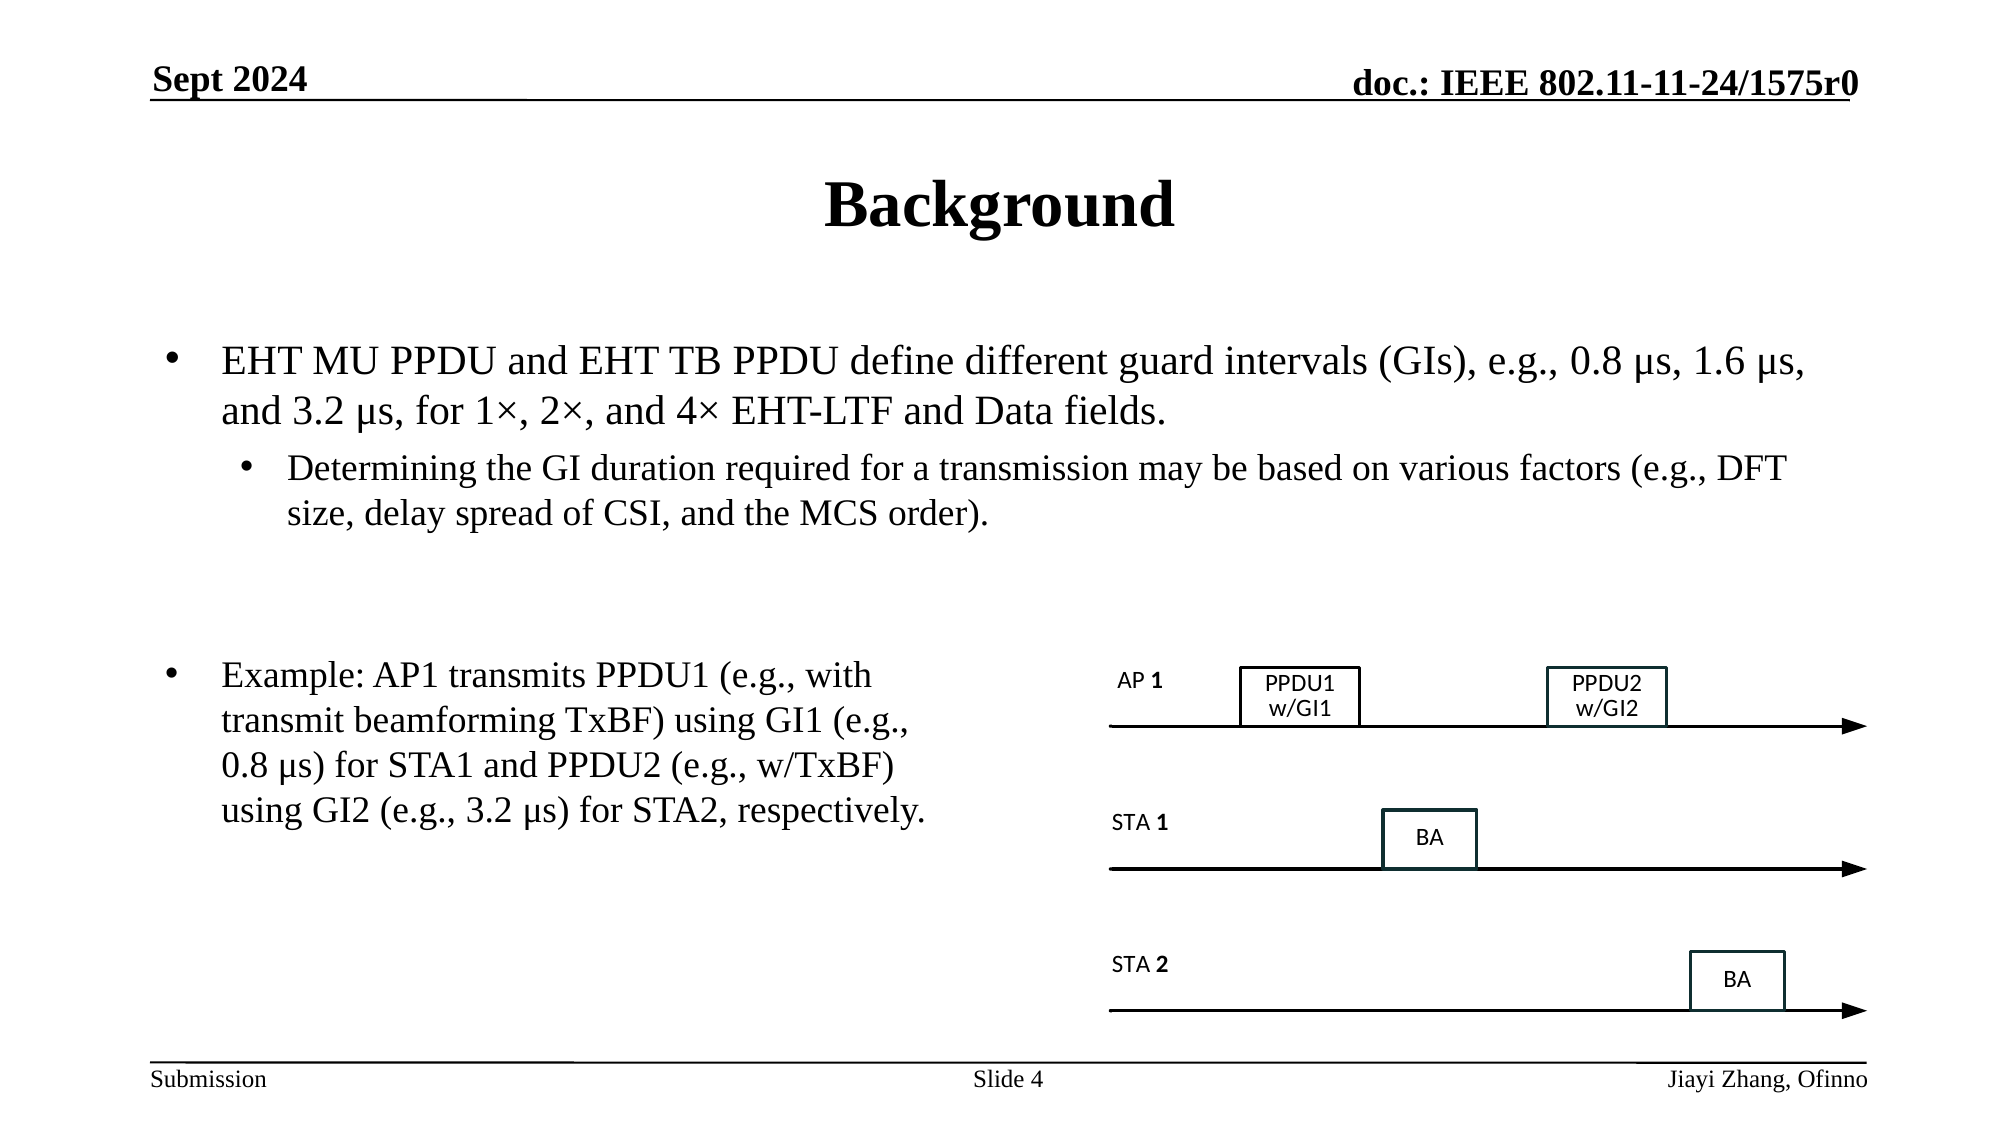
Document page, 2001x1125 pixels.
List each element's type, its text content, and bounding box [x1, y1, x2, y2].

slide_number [152, 54, 563, 100]
text_box Example: AP1 transmits PPDU1 (e.g., with transmit beamforming TxBF) using GI1 (e.g., 0.8 μs) for STA1 and PPDU2 (e.g., w/TxBF) using GI2 (e.g., 3.2 μs) for STA2, respectively. [150, 642, 951, 913]
title Background [149, 112, 1850, 288]
slide_number Slide 4 [950, 1061, 1067, 1123]
footer Jiayi Zhang, Ofinno [1171, 1061, 1869, 1093]
picture [1096, 655, 1869, 1021]
list EHT MU PPDU and EHT TB PPDU define different guard intervals (GIs), e.g., 0.8 μs, 1.6 μs, and 3.2 μs, for 1×, 2×, and 4× EHT-LTF and Data fields. Determining the GI duration required for a transmission may be based on various factors (e.g., DFT size, delay spread of CSI, and the MCS order). [149, 324, 1850, 576]
